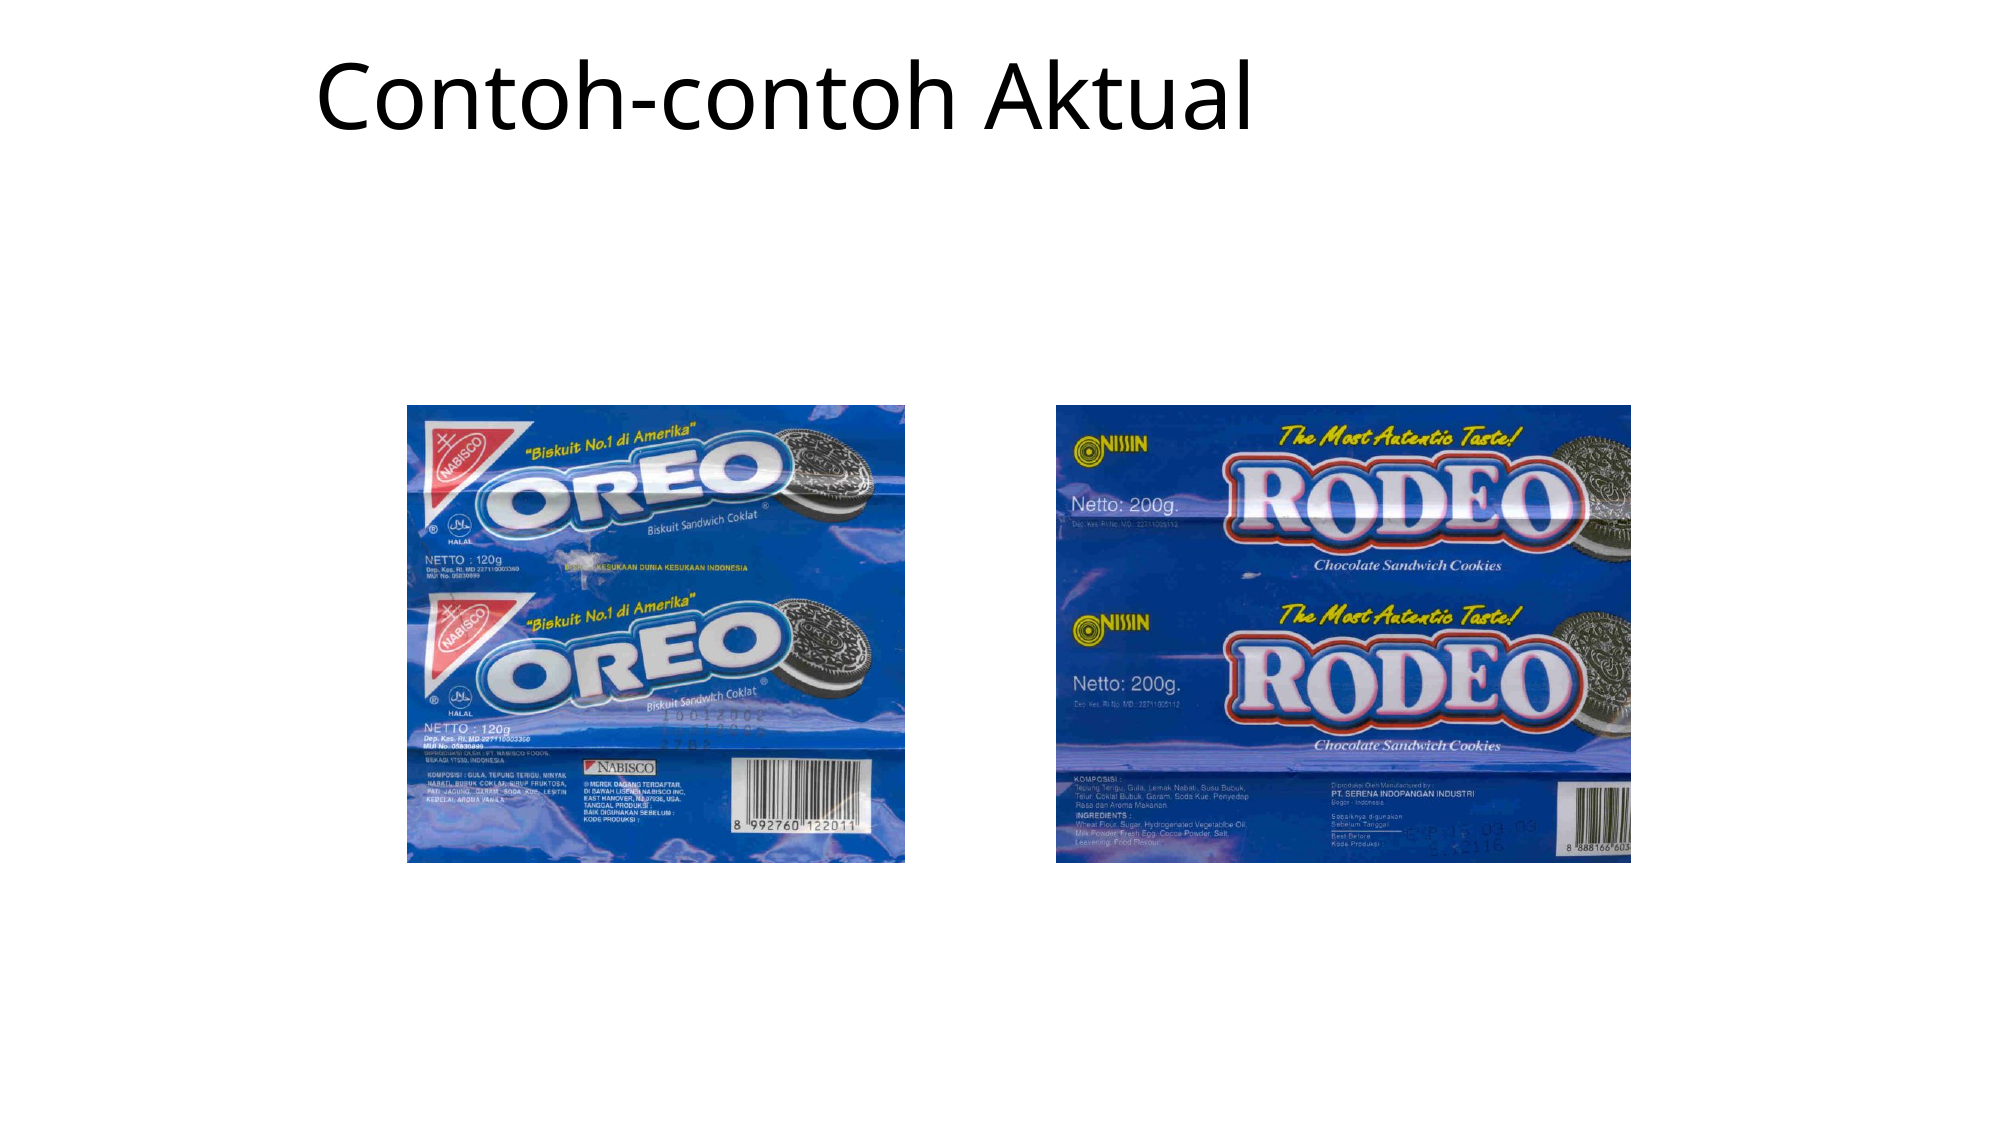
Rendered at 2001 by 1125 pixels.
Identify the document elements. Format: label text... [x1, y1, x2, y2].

title Contoh-contoh Aktual [299, 37, 1700, 162]
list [407, 405, 905, 863]
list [1056, 405, 1631, 863]
